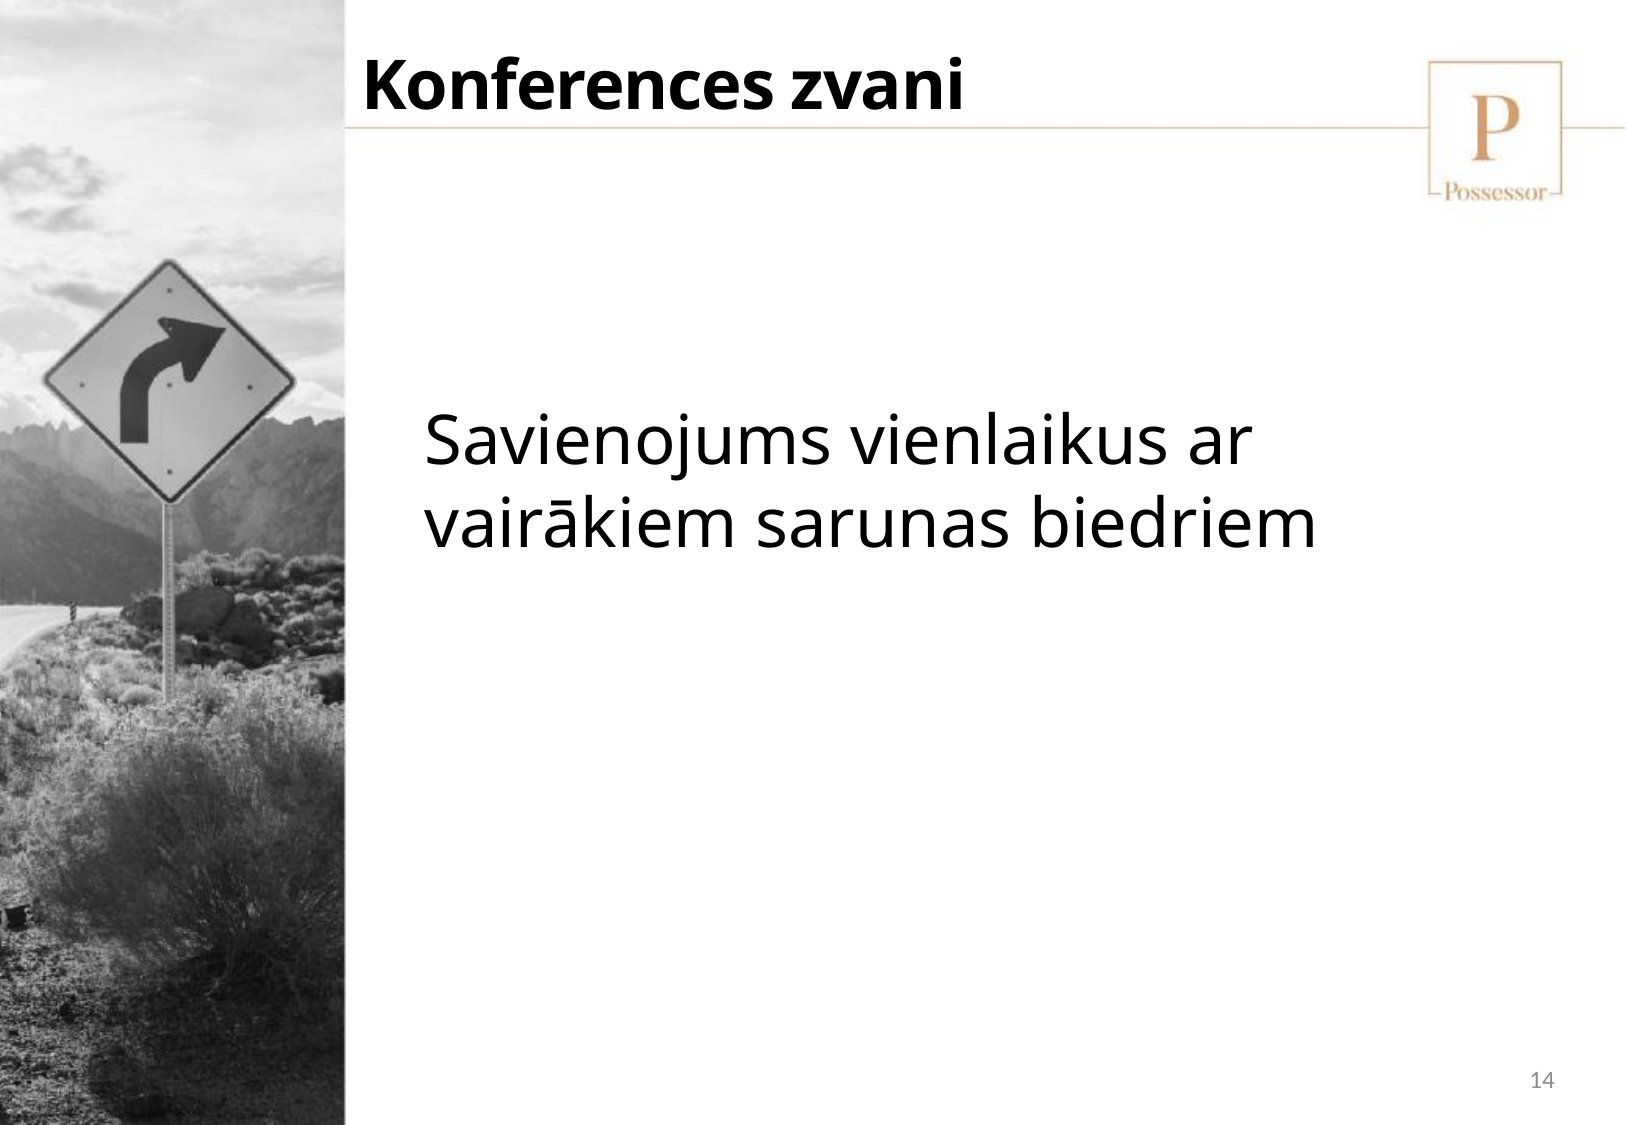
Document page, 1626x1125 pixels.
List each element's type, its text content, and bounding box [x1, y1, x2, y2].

text_box Savienojums vienlaikus ar vairākiem sarunas biedriem [422, 393, 1512, 561]
picture [0, 0, 1625, 1125]
slide_number 14 [1481, 1048, 1603, 1109]
text_box Konferences zvani [359, 38, 1542, 123]
